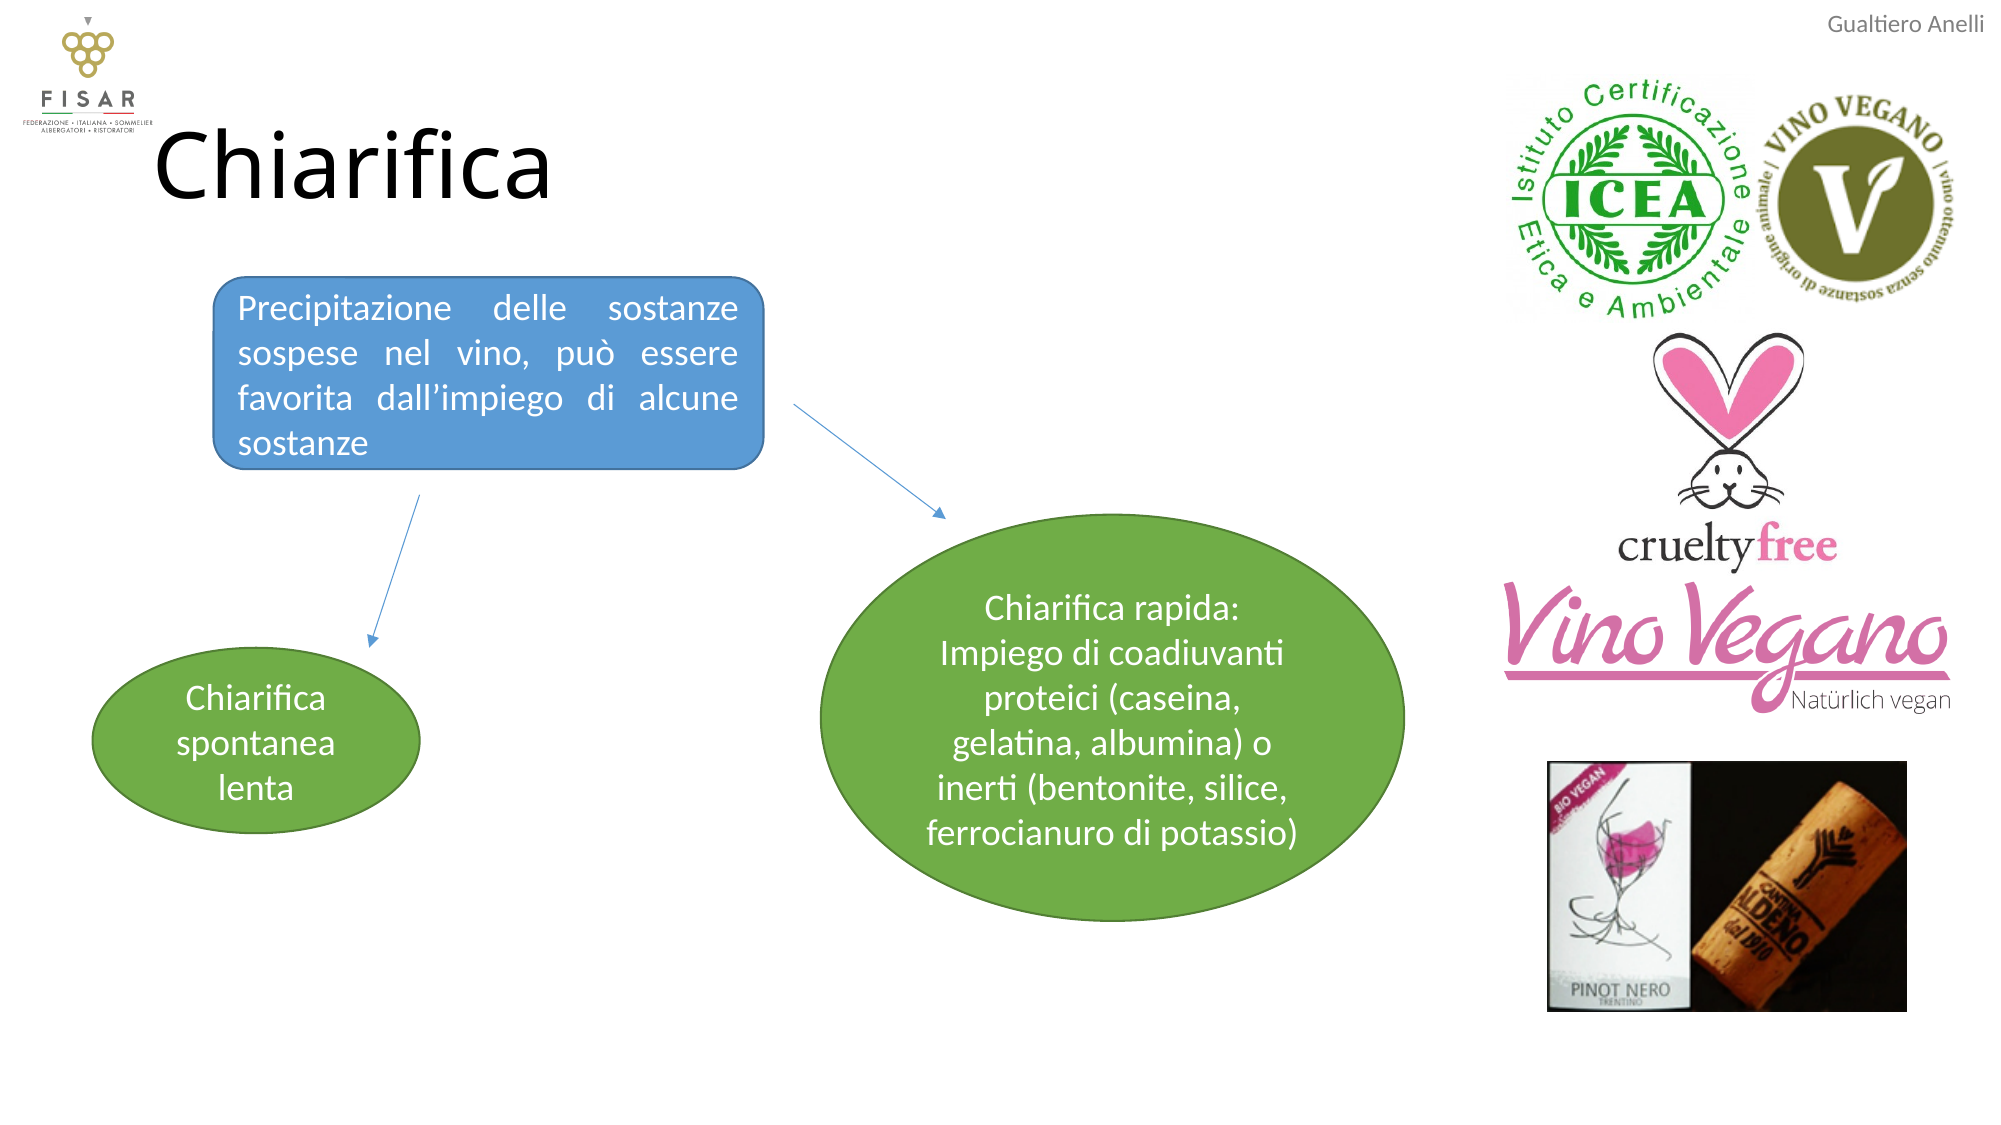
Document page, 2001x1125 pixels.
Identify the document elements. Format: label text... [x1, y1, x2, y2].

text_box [369, 494, 420, 648]
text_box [793, 404, 946, 520]
picture [1547, 761, 1907, 1012]
text_box Chiarifica rapida: Impiego di coadiuvanti proteici (caseina, gelatina, albumina) o inerti (bentonite, silice, ferrocianuro di potassio) [819, 513, 1406, 922]
picture [0, 0, 176, 151]
picture [1505, 74, 1955, 323]
picture [1500, 580, 1955, 715]
text_box Gualtiero Anelli [1812, 0, 2000, 45]
title Chiarifica [137, 59, 1863, 278]
picture [1502, 328, 1955, 576]
text_box Chiarifica spontanea lenta [91, 646, 421, 835]
text_box Precipitazione delle sostanze sospese nel vino, può essere favorita dall’impiego di alcune sostanze [212, 276, 765, 471]
